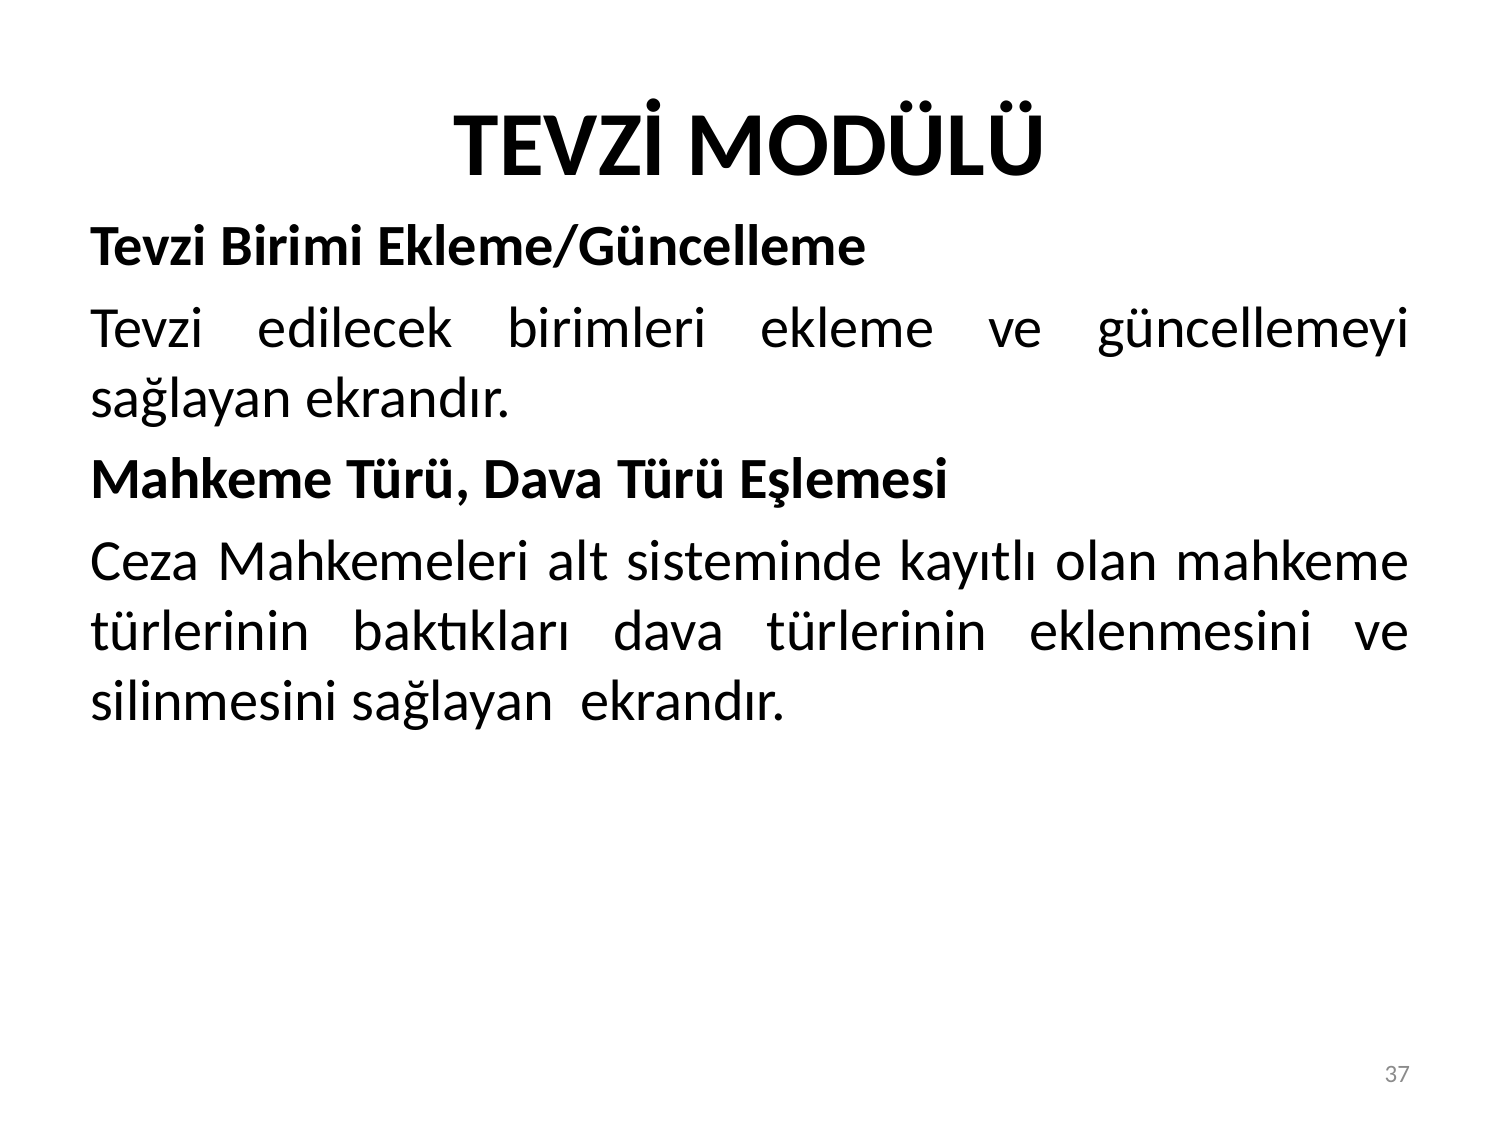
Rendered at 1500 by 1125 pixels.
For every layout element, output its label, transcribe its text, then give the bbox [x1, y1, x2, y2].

list Tevzi Birimi Ekleme/Güncelleme Tevzi edilecek birimleri ekleme ve güncellemeyi sağlayan ekrandır. Mahkeme Türü, Dava Türü Eşlemesi Ceza Mahkemeleri alt sisteminde kayıtlı olan mahkeme türlerinin baktıkları dava türlerinin eklenmesini ve silinmesini sağlayan ekrandır. [75, 200, 1425, 1005]
slide_number 37 [1074, 1042, 1425, 1103]
title TEVZİ MODÜLÜ [75, 45, 1425, 200]
